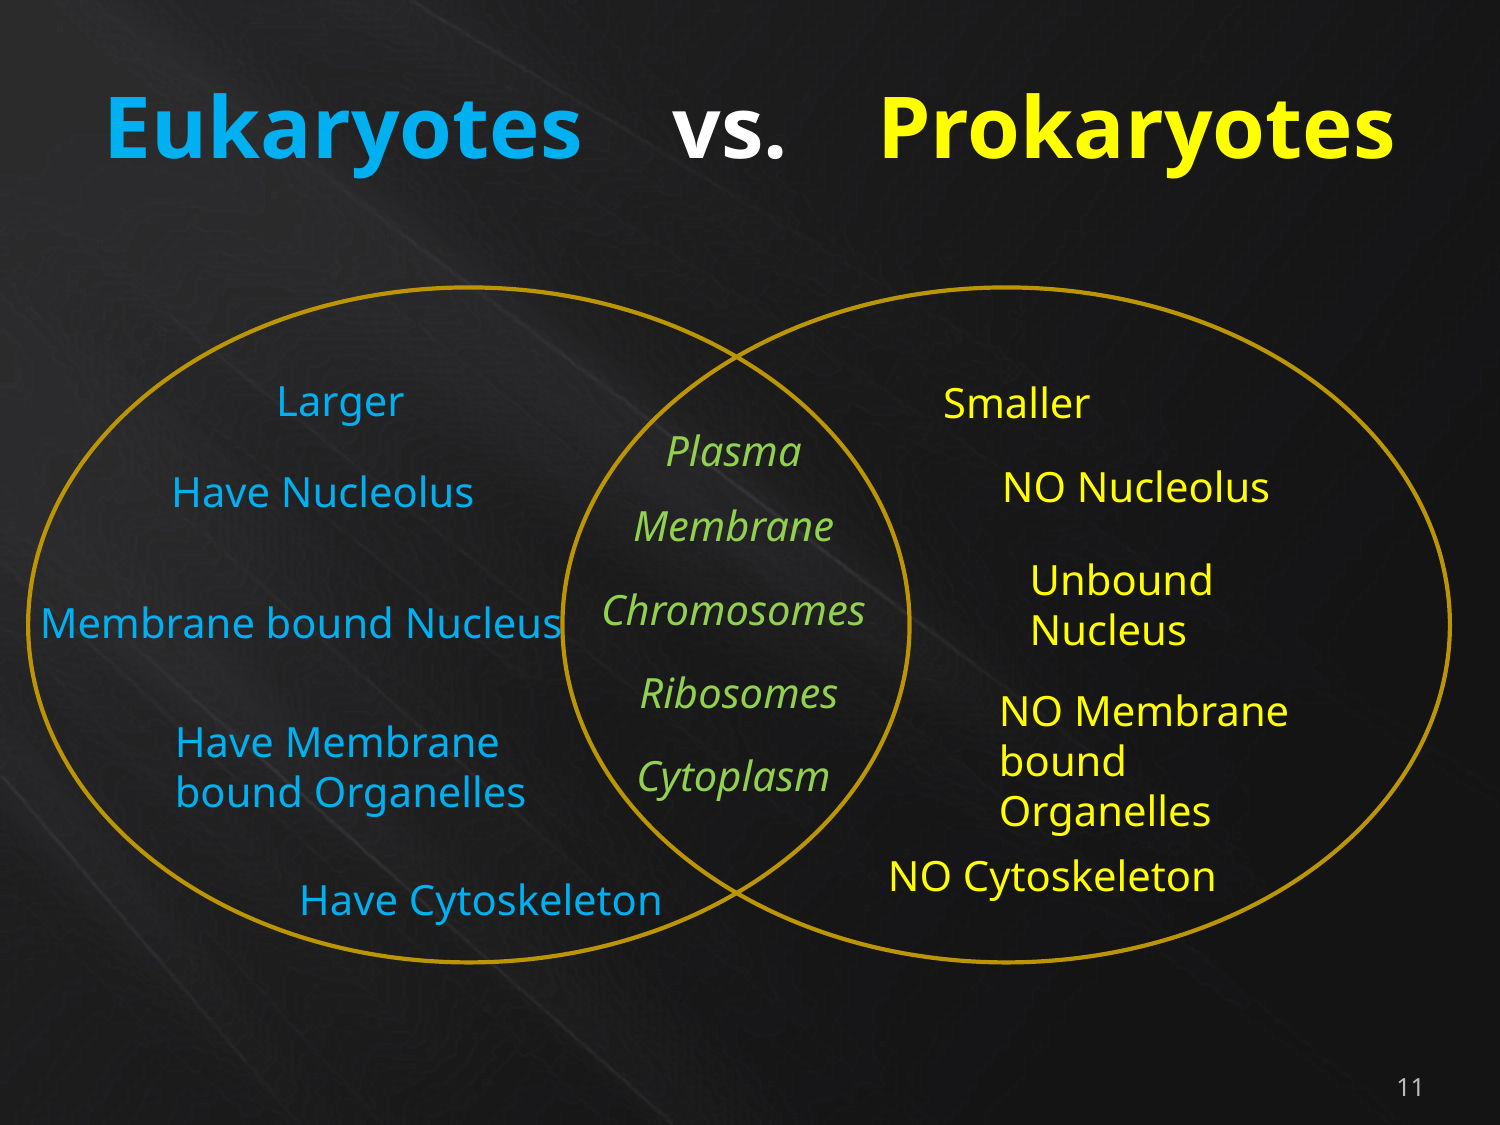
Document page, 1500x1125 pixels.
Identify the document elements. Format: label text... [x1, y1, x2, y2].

title Eukaryotes vs. Prokaryotes [75, 62, 1425, 250]
text_box [724, 889, 736, 903]
slide_number 11 [1299, 1052, 1425, 1113]
list NO Nucleolus [964, 453, 1353, 542]
text_box [359, 954, 579, 965]
list Larger [238, 367, 578, 456]
list Membrane bound Nucleus [2, 589, 553, 678]
text_box [28, 285, 736, 589]
picture [0, 0, 1500, 1125]
text_box [624, 285, 1453, 965]
list NO Membrane bound Organelles [961, 677, 1349, 765]
list Unbound Nucleus [992, 546, 1380, 634]
text_box [31, 678, 690, 925]
list NO Cytoskeleton [850, 842, 1239, 930]
list Have Cytoskeleton [261, 866, 724, 954]
list Have Membrane bound Organelles [137, 707, 550, 796]
list Smaller [905, 369, 1245, 458]
list Plasma Membrane Chromosomes Ribosomes Cytoplasm [553, 392, 892, 801]
list Have Nucleolus [133, 458, 522, 547]
